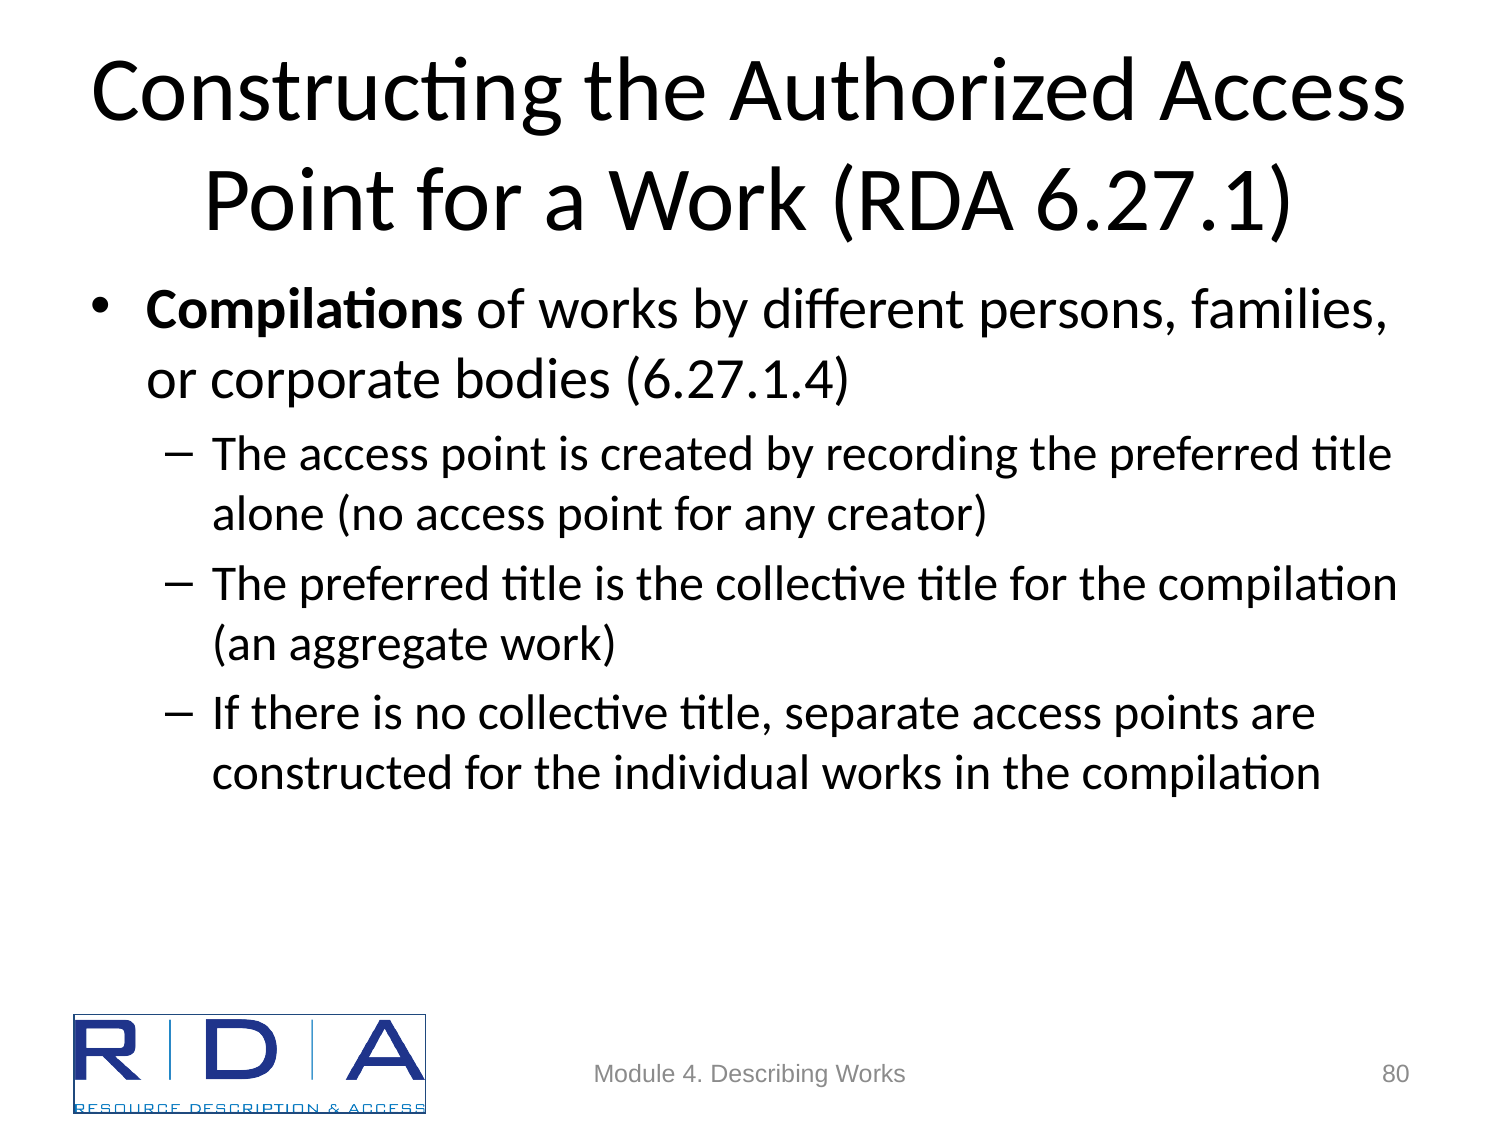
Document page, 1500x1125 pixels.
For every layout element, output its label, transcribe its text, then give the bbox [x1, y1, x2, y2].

picture [75, 1015, 425, 1112]
slide_number 80 [1074, 1042, 1425, 1103]
footer Module 4. Describing Works [512, 1042, 988, 1103]
title Constructing the Authorized Access Point for a Work (RDA 6.27.1) [75, 45, 1425, 233]
list Compilations of works by different persons, families, or corporate bodies (6.27.1.4) The access point is created by recording the preferred title alone (no access point for any creator) The preferred title is the collective title for the compilation (an aggregate work) If there is no collective title, separate access points are constructed for the individual works in the compilation [75, 262, 1425, 1005]
